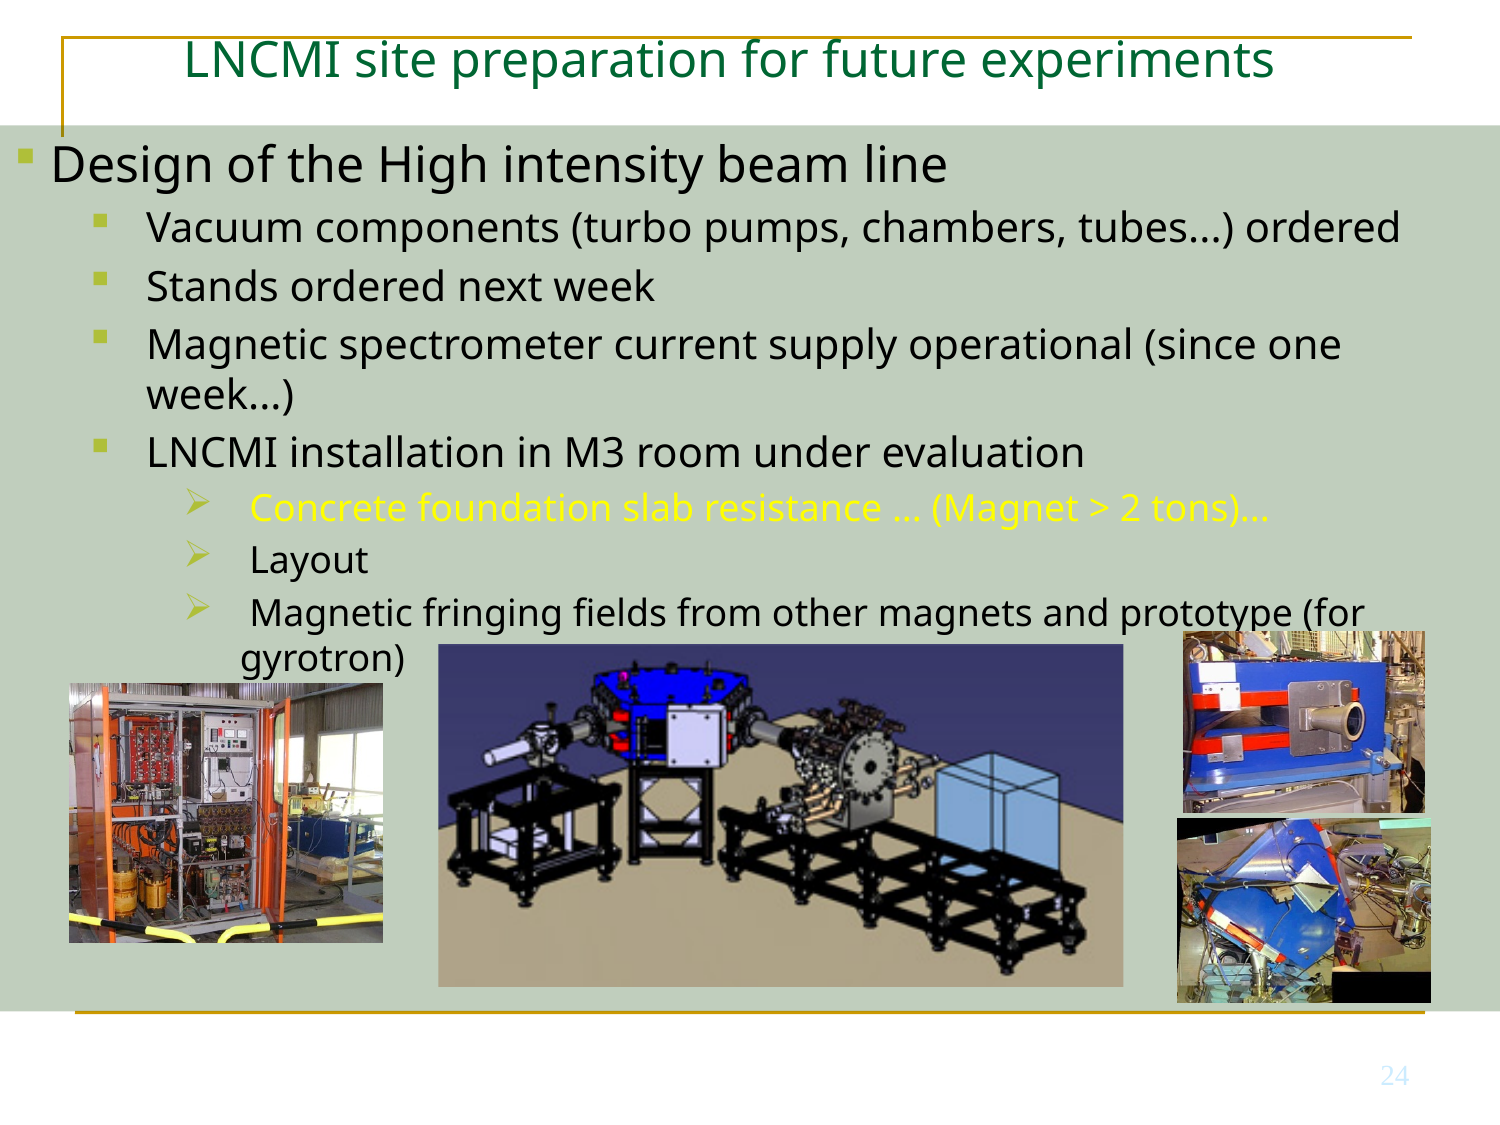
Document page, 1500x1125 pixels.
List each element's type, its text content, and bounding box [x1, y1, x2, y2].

slide_number 24 [1074, 1023, 1426, 1100]
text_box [1176, 630, 1431, 1004]
picture [437, 644, 1124, 987]
text_box Design of the High intensity beam line Vacuum components (turbo pumps, chambers, tubes...) ordered Stands ordered next week Magnetic spectrometer current supply operational (since one week...) LNCMI installation in M3 room under evaluation Concrete foundation slab resistance ... (Magnet > 2 tons)... Layout Magnetic fringing fields from other magnets and prototype (for gyrotron) [0, 125, 1500, 1012]
picture [69, 683, 384, 944]
title LNCMI site preparation for future experiments [168, 19, 1445, 97]
